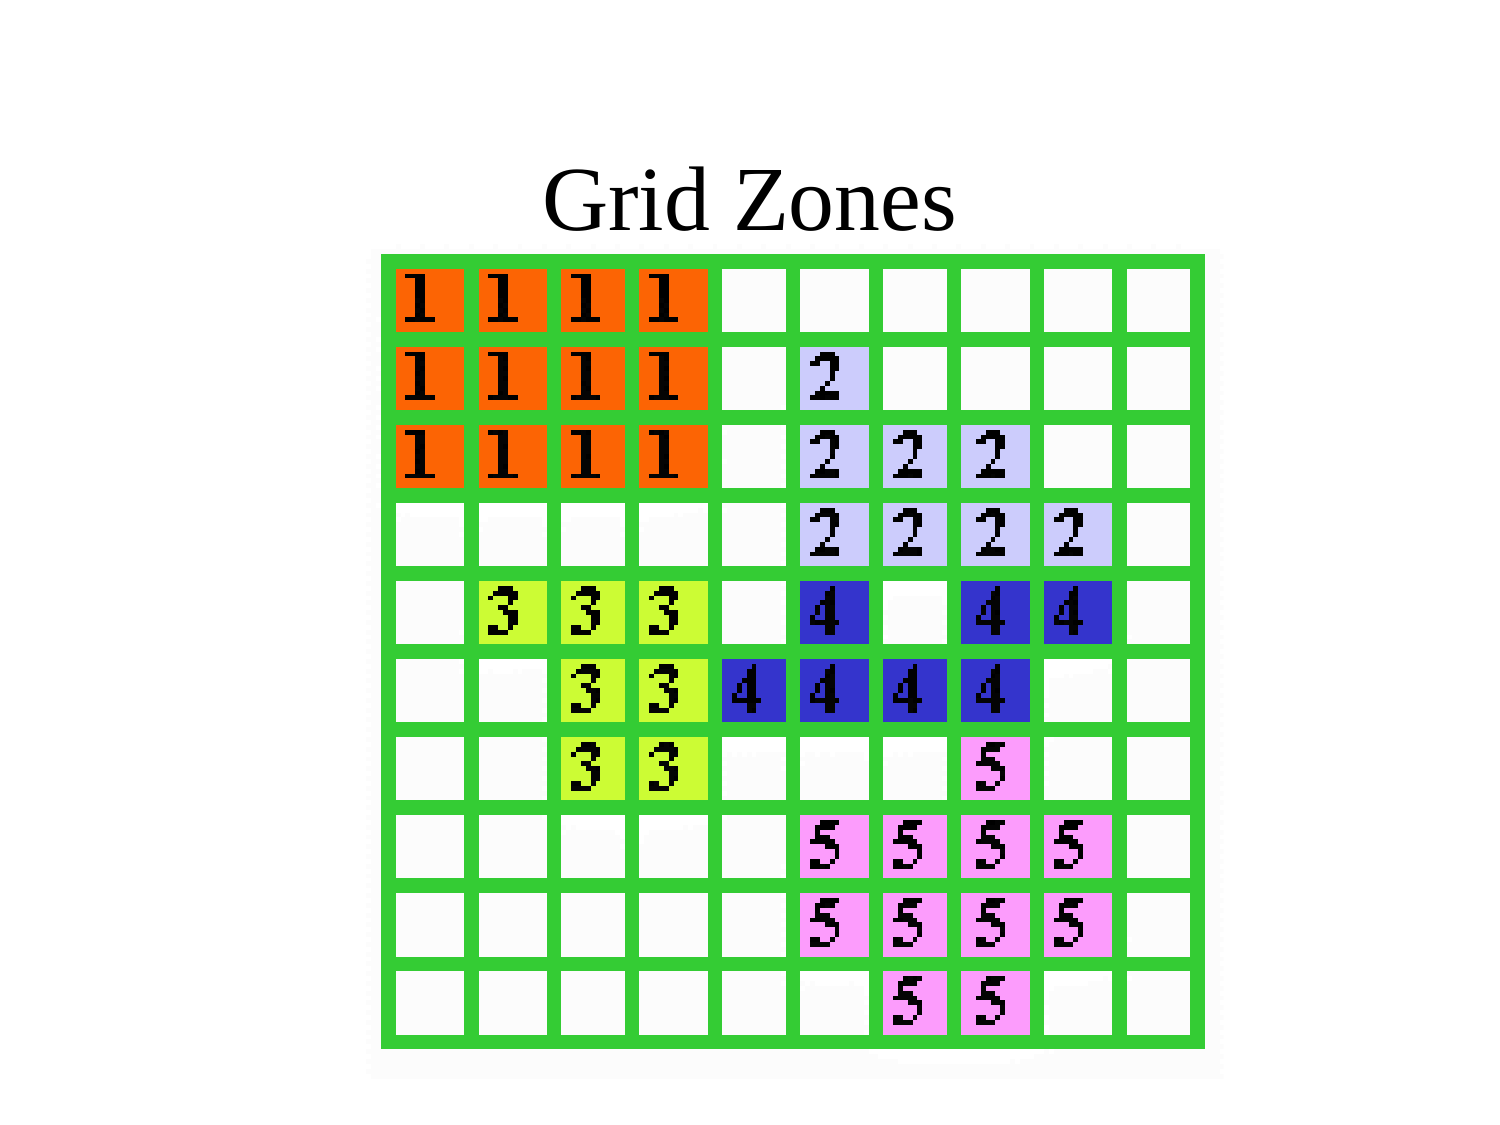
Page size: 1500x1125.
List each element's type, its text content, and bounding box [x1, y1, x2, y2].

title Grid Zones [112, 99, 1388, 288]
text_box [362, 237, 1226, 1081]
